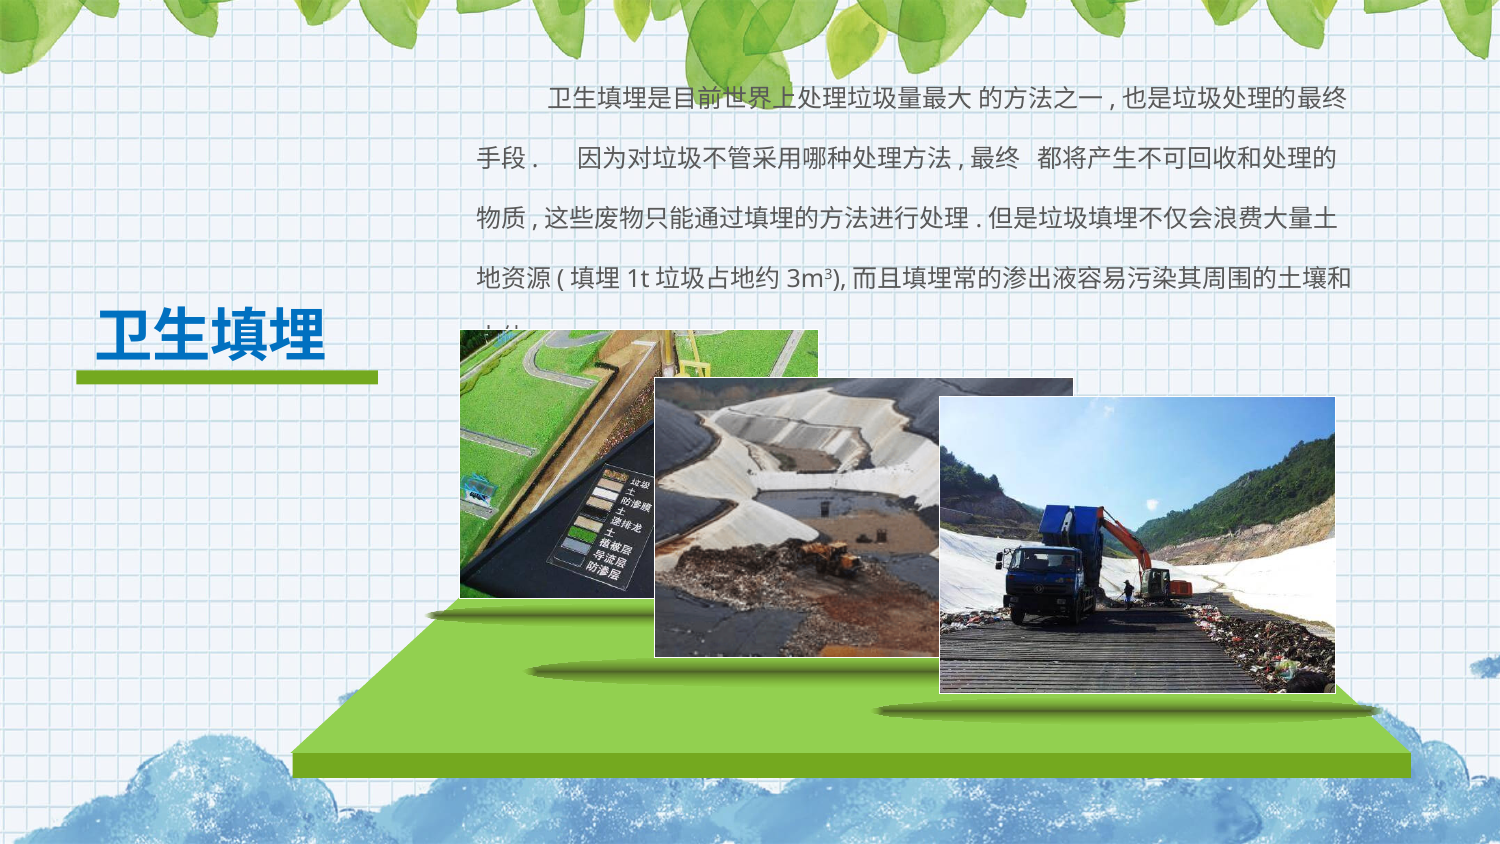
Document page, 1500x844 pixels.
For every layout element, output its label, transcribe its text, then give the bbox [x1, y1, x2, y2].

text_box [521, 377, 1170, 688]
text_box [423, 329, 824, 627]
text_box 卫生填埋 [82, 292, 374, 369]
picture [0, 0, 1500, 844]
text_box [290, 596, 1411, 778]
text_box [75, 369, 379, 385]
text_box 卫生填埋是目前世界上处理垃圾量最大 的方法之一,也是垃圾处理的最终手段. 因为对垃圾不管采用哪种处理方法,最终 都将产生不可回收和处理的物质,这些废物只能通过填埋的方法进行处理.但是垃圾填埋不仅会浪费大量土地资源(填埋1t垃圾占地约3m3),而且填埋常的渗出液容易污染其周围的土壤和水体. [464, 46, 1372, 396]
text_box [869, 396, 1385, 725]
